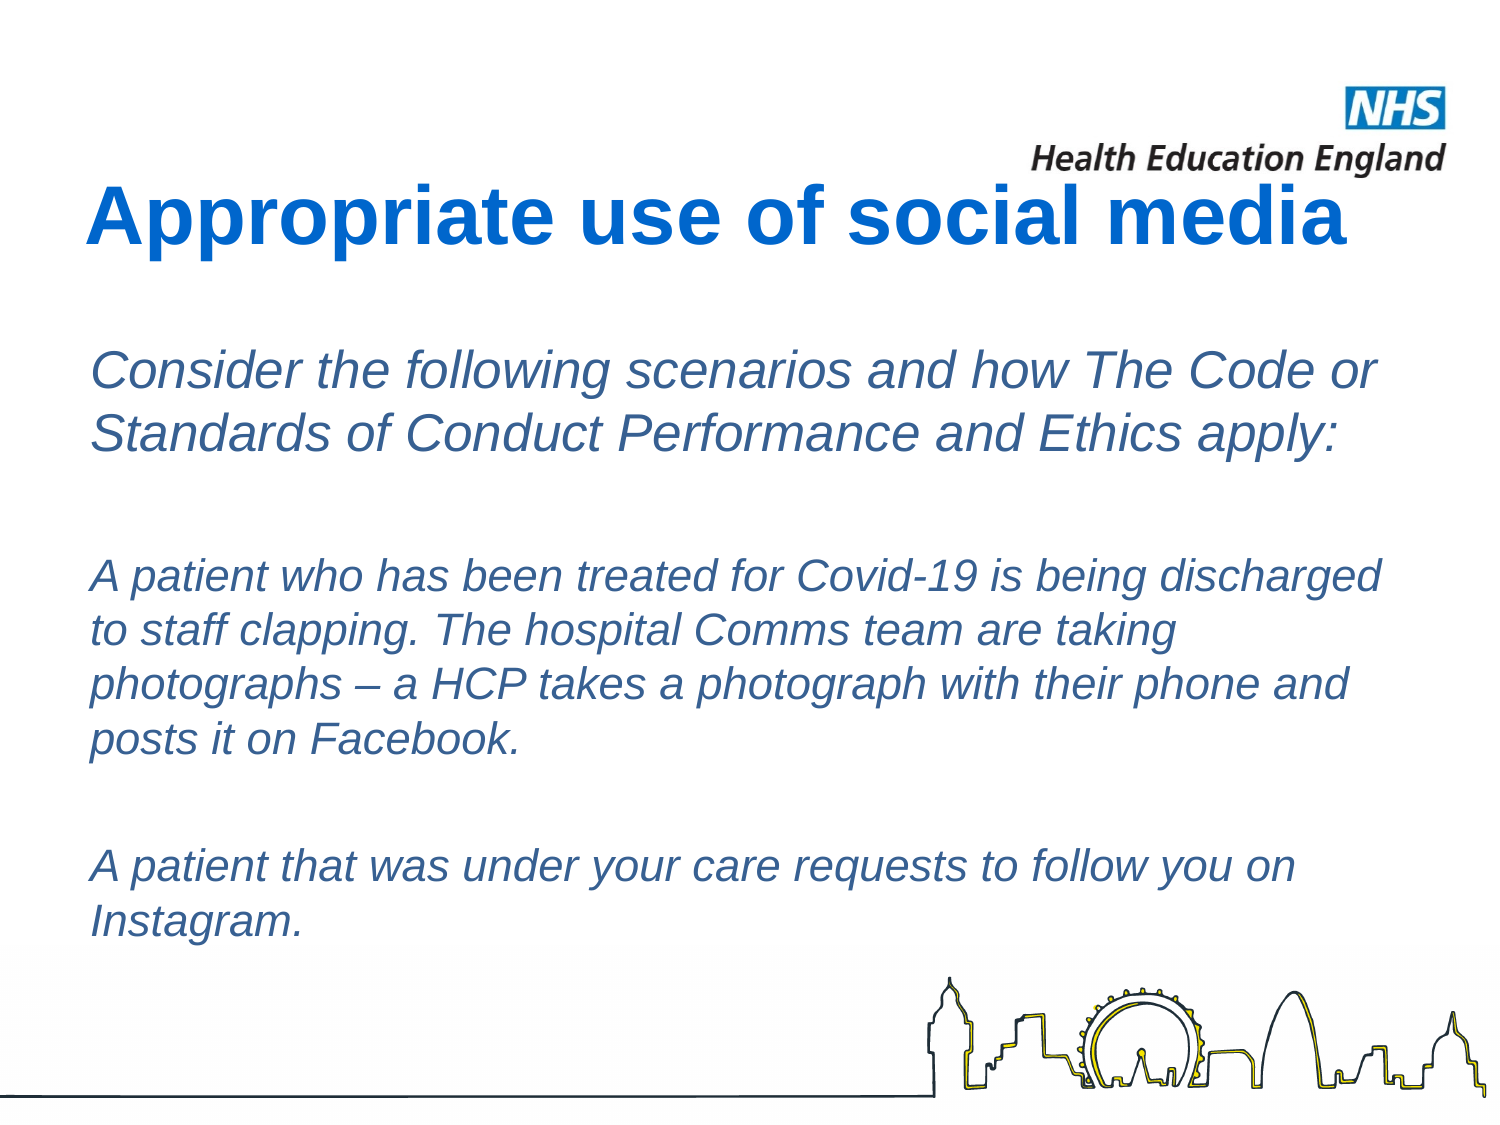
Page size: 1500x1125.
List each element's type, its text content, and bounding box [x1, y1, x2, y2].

list Consider the following scenarios and how The Code or Standards of Conduct Performance and Ethics apply: A patient who has been treated for Covid-19 is being discharged to staff clapping. The hospital Comms team are taking photographs – a HCP takes a photograph with their phone and posts it on Facebook. A patient that was under your care requests to follow you on Instagram. [75, 262, 1425, 1005]
picture [0, 945, 1500, 1125]
picture [336, 26, 1500, 209]
title Appropriate use of social media [41, 117, 1392, 305]
